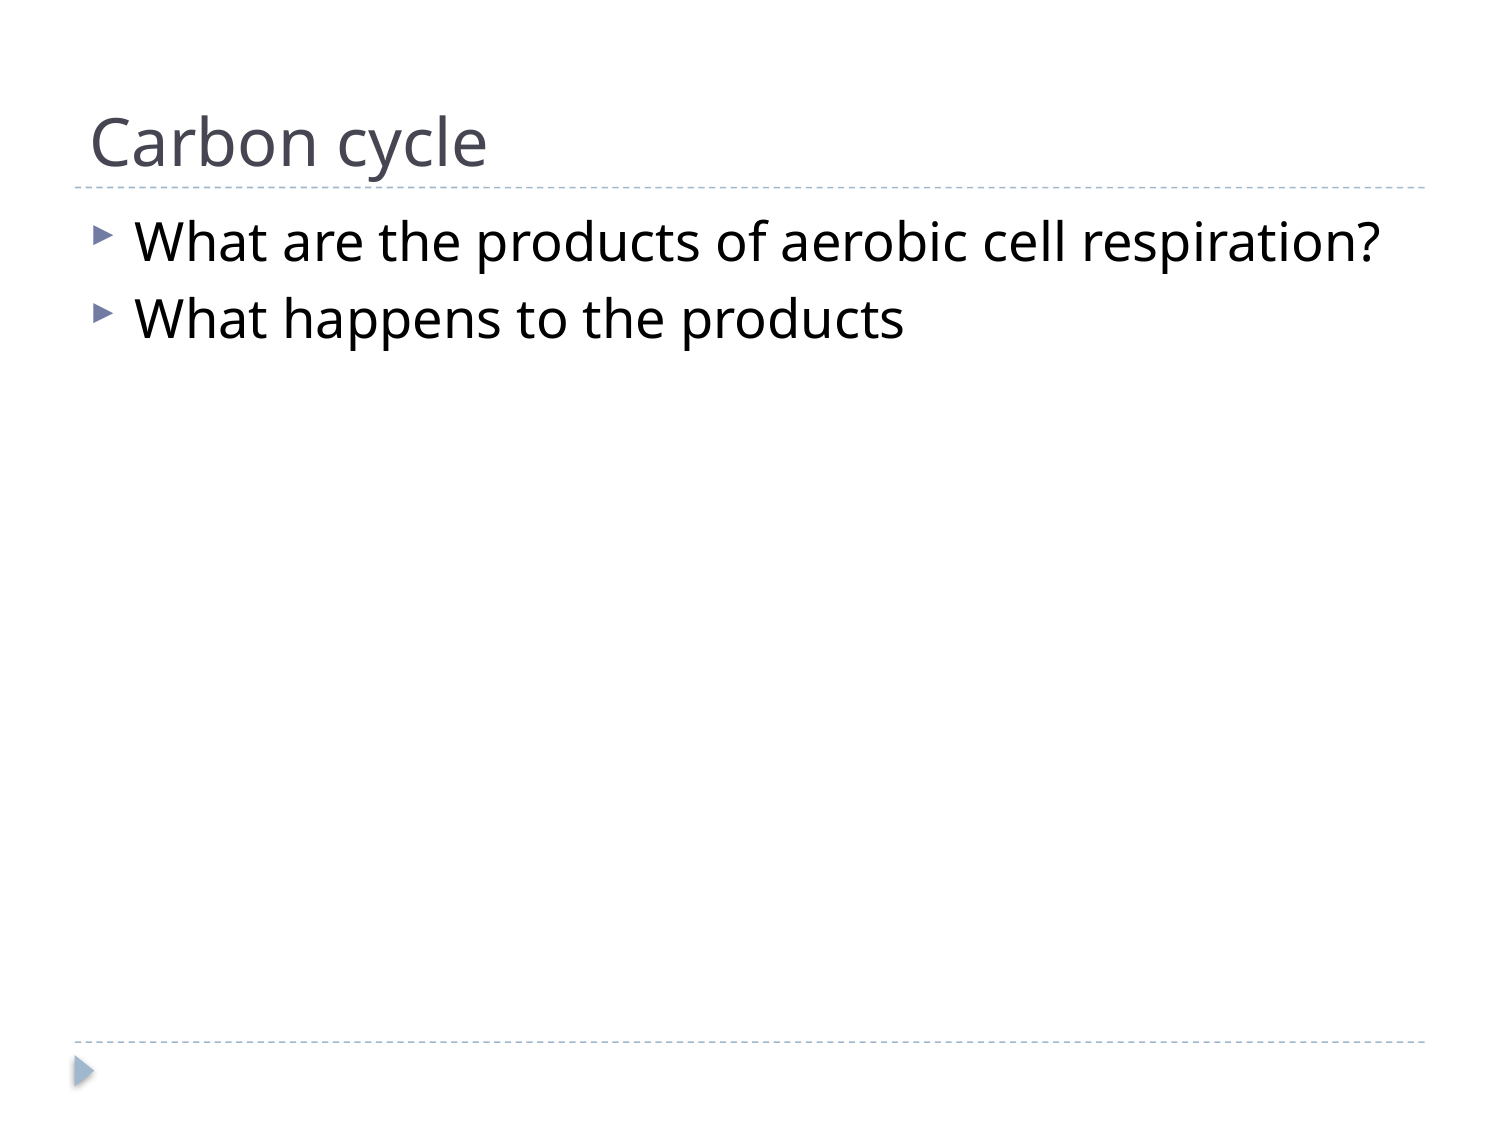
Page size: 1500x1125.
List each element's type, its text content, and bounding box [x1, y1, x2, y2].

list What are the products of aerobic cell respiration? What happens to the products [75, 200, 1425, 1010]
title Carbon cycle [75, 24, 1425, 188]
